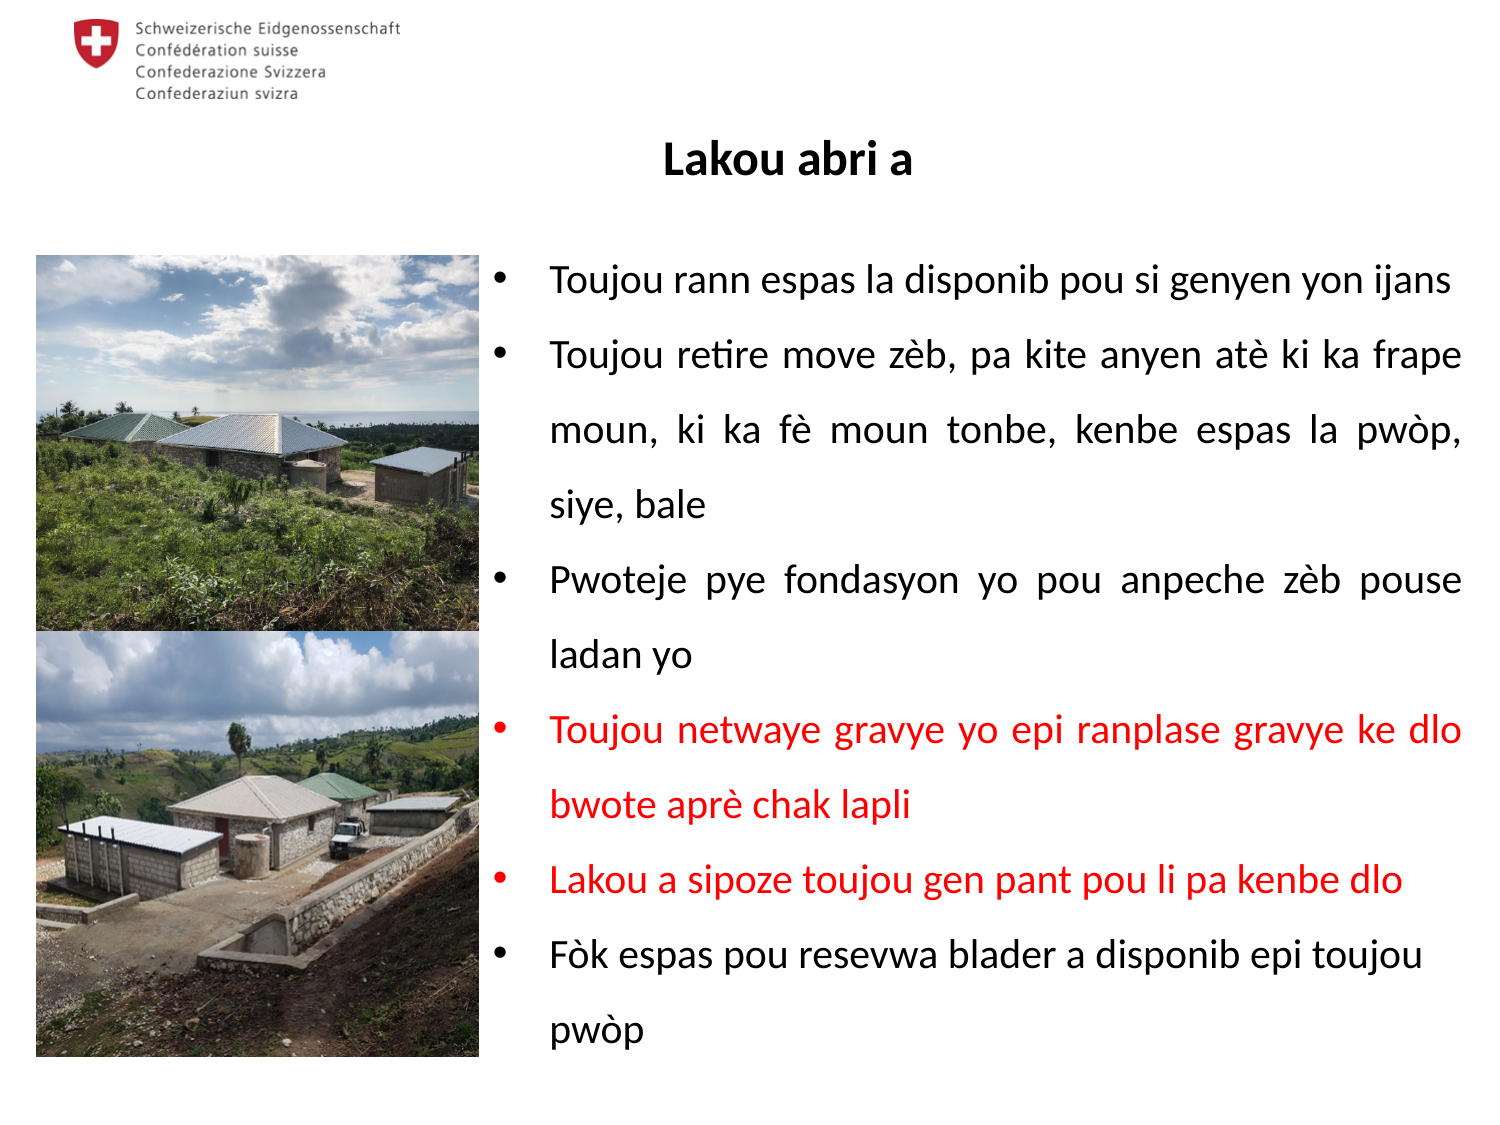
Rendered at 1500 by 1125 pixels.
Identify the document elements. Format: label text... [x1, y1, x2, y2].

text_box Lakou abri a [399, 117, 1179, 193]
picture [73, 19, 400, 99]
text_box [35, 255, 479, 1058]
text_box Toujou rann espas la disponib pou si genyen yon ijans Toujou retire move zèb, pa kite anyen atè ki ka frape moun, ki ka fè moun tonbe, kenbe espas la pwòp, siye, bale Pwoteje pye fondasyon yo pou anpeche zèb pouse ladan yo Toujou netwaye gravye yo epi ranplase gravye ke dlo bwote aprè chak lapli Lakou a sipoze toujou gen pant pou li pa kenbe dlo Fòk espas pou resevwa blader a disponib epi toujou pwòp [478, 219, 1478, 1060]
